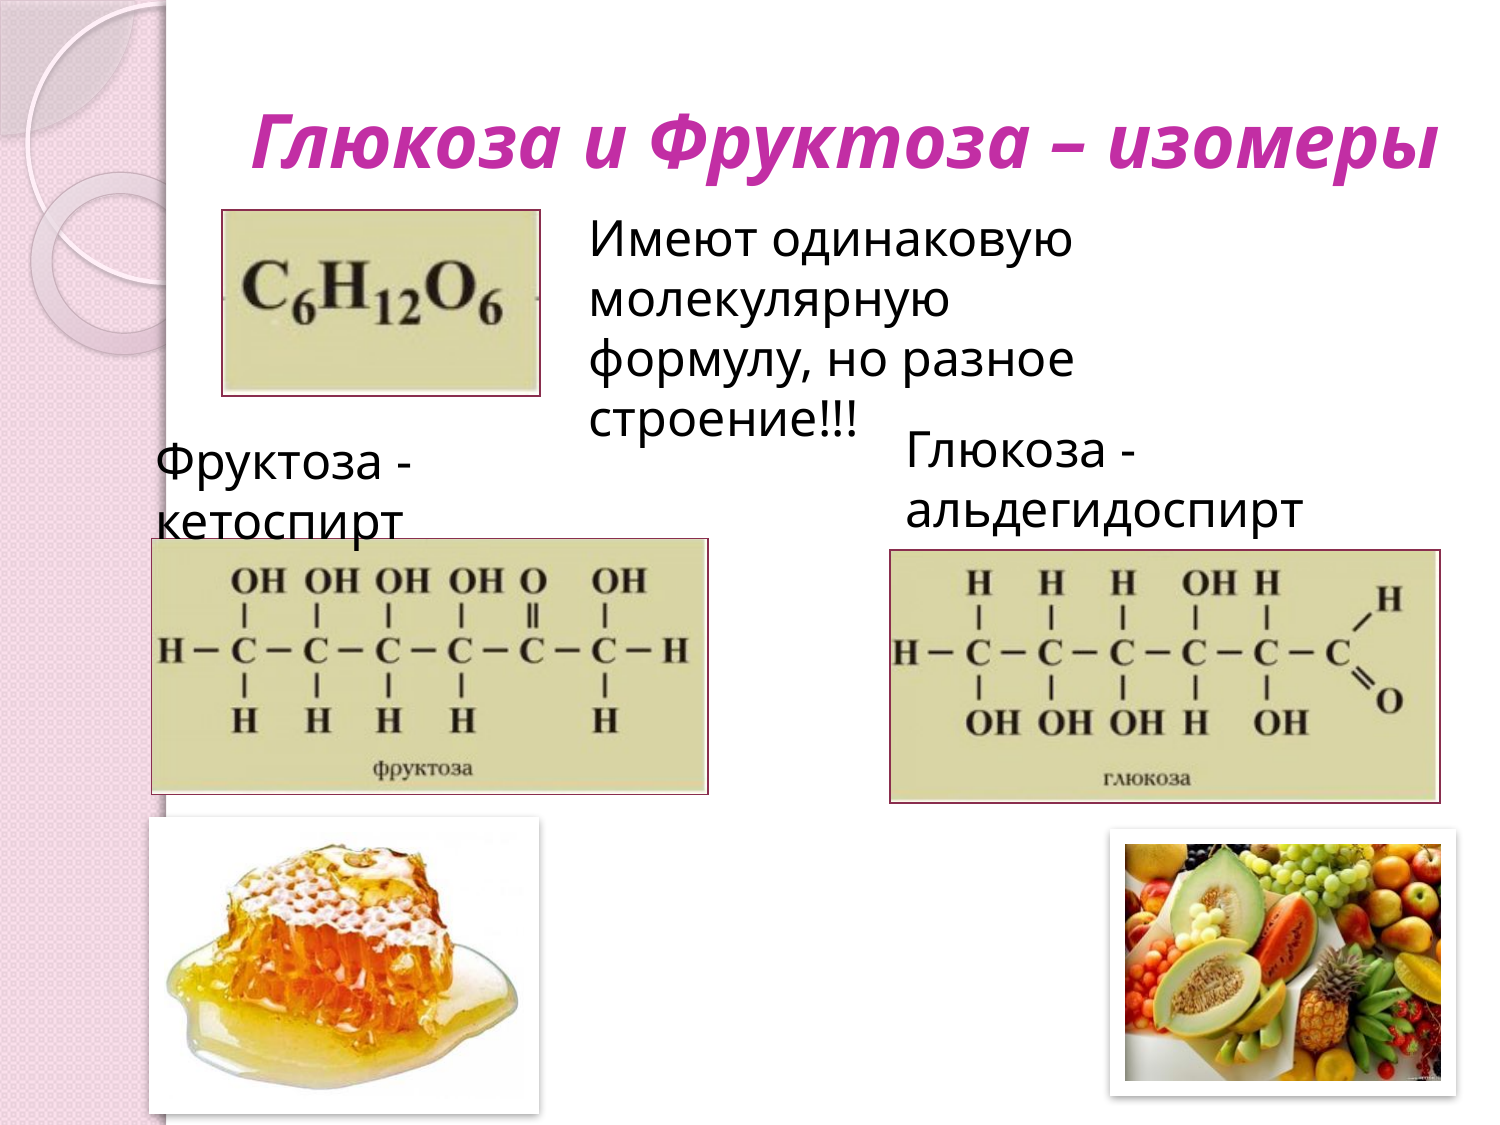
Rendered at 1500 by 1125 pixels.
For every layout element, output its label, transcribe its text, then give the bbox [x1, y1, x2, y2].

text_box Фруктоза - кетоспирт [140, 421, 633, 557]
picture [222, 210, 540, 396]
title Глюкоза и Фруктоза – изомеры [235, 45, 1466, 233]
picture [1124, 843, 1442, 1082]
picture [890, 550, 1440, 803]
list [163, 831, 525, 1100]
text_box Глюкоза - альдегидоспирт [890, 410, 1383, 545]
picture [152, 538, 708, 794]
text_box Имеют одинаковую молекулярную формулу, но разное строение!!! [574, 199, 1161, 454]
